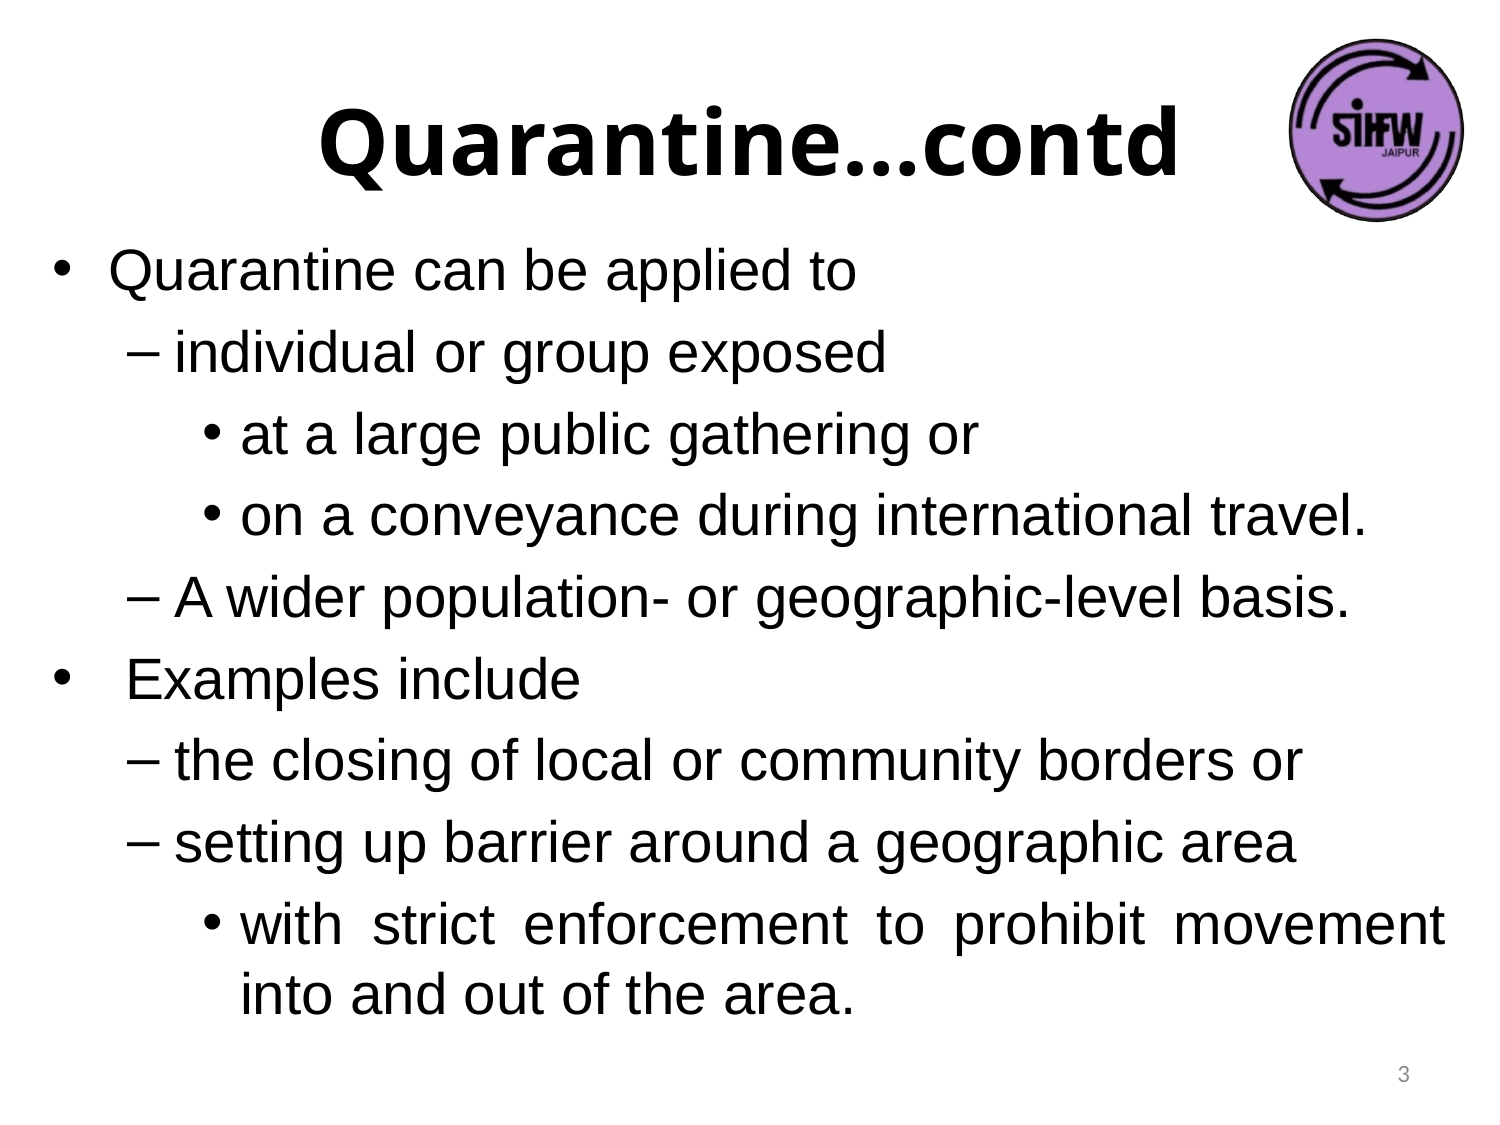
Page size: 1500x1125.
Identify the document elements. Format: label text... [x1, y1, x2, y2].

list Quarantine can be applied to individual or group exposed at a large public gathering or on a conveyance during international travel. A wider population- or geographic-level basis. Examples include the closing of local or community borders or setting up barrier around a geographic area with strict enforcement to prohibit movement into and out of the area. [37, 224, 1463, 968]
title Quarantine…contd [75, 45, 1282, 224]
slide_number 3 [1074, 1042, 1425, 1103]
picture [1287, 37, 1466, 223]
